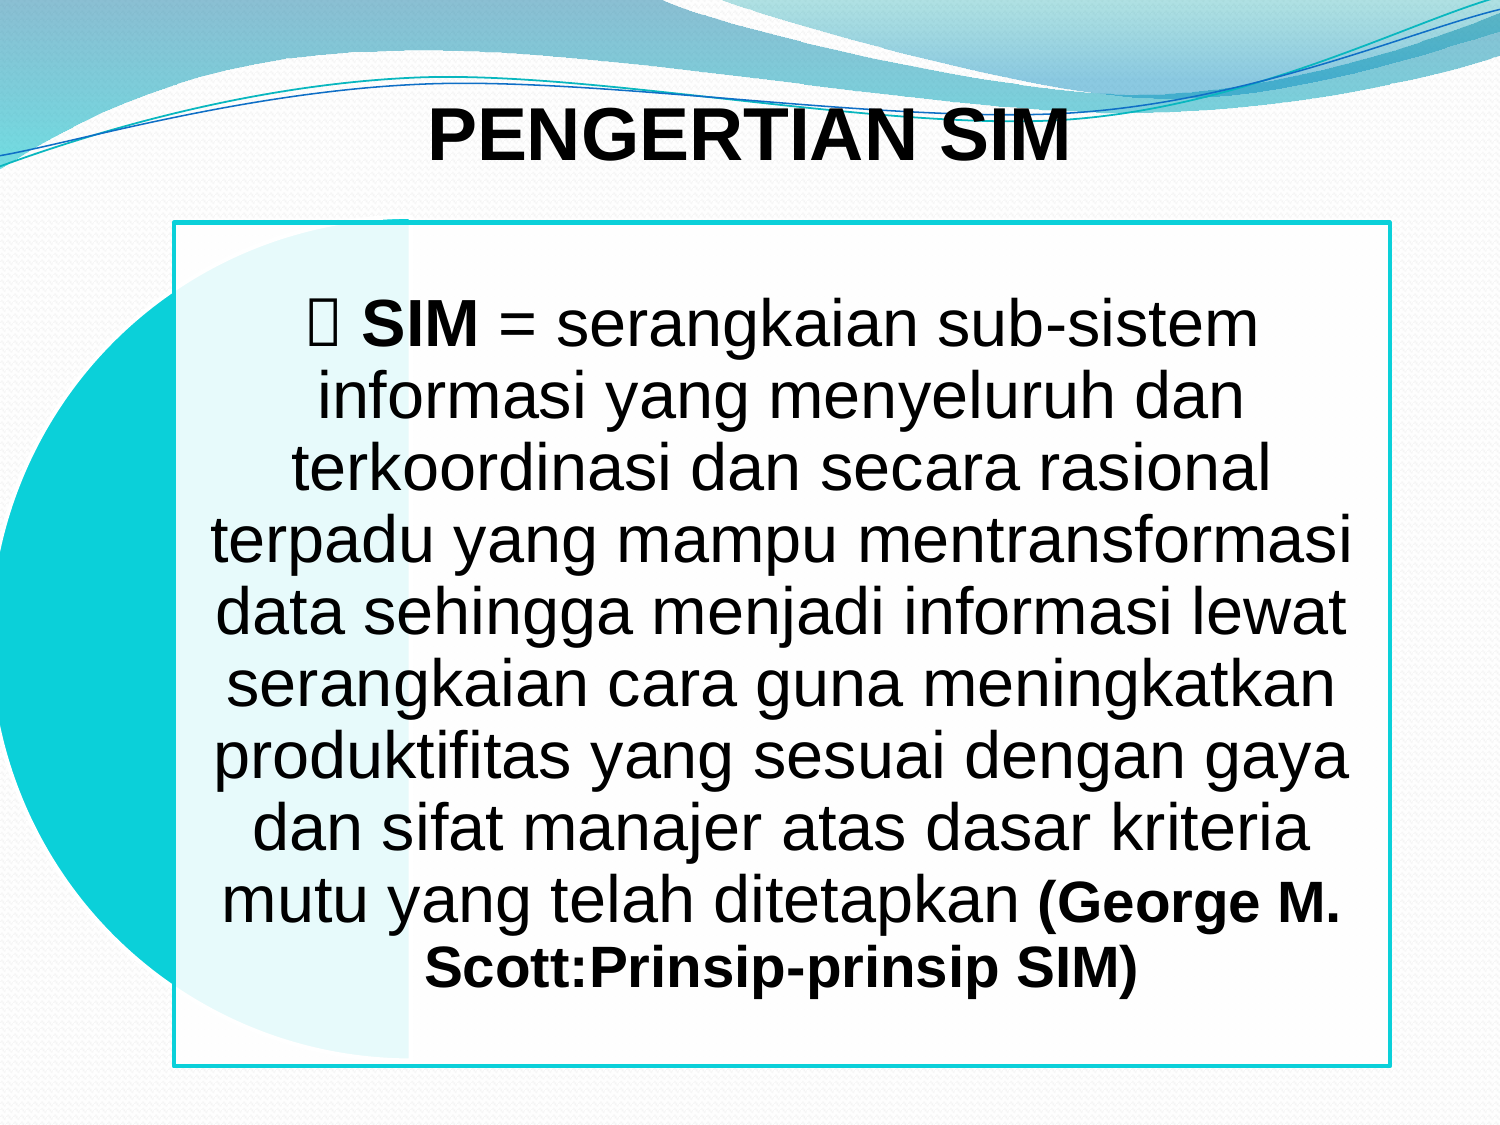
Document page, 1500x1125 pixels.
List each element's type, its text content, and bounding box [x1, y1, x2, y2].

title PENGERTIAN SIM [75, 45, 1425, 176]
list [46, 210, 1454, 1067]
